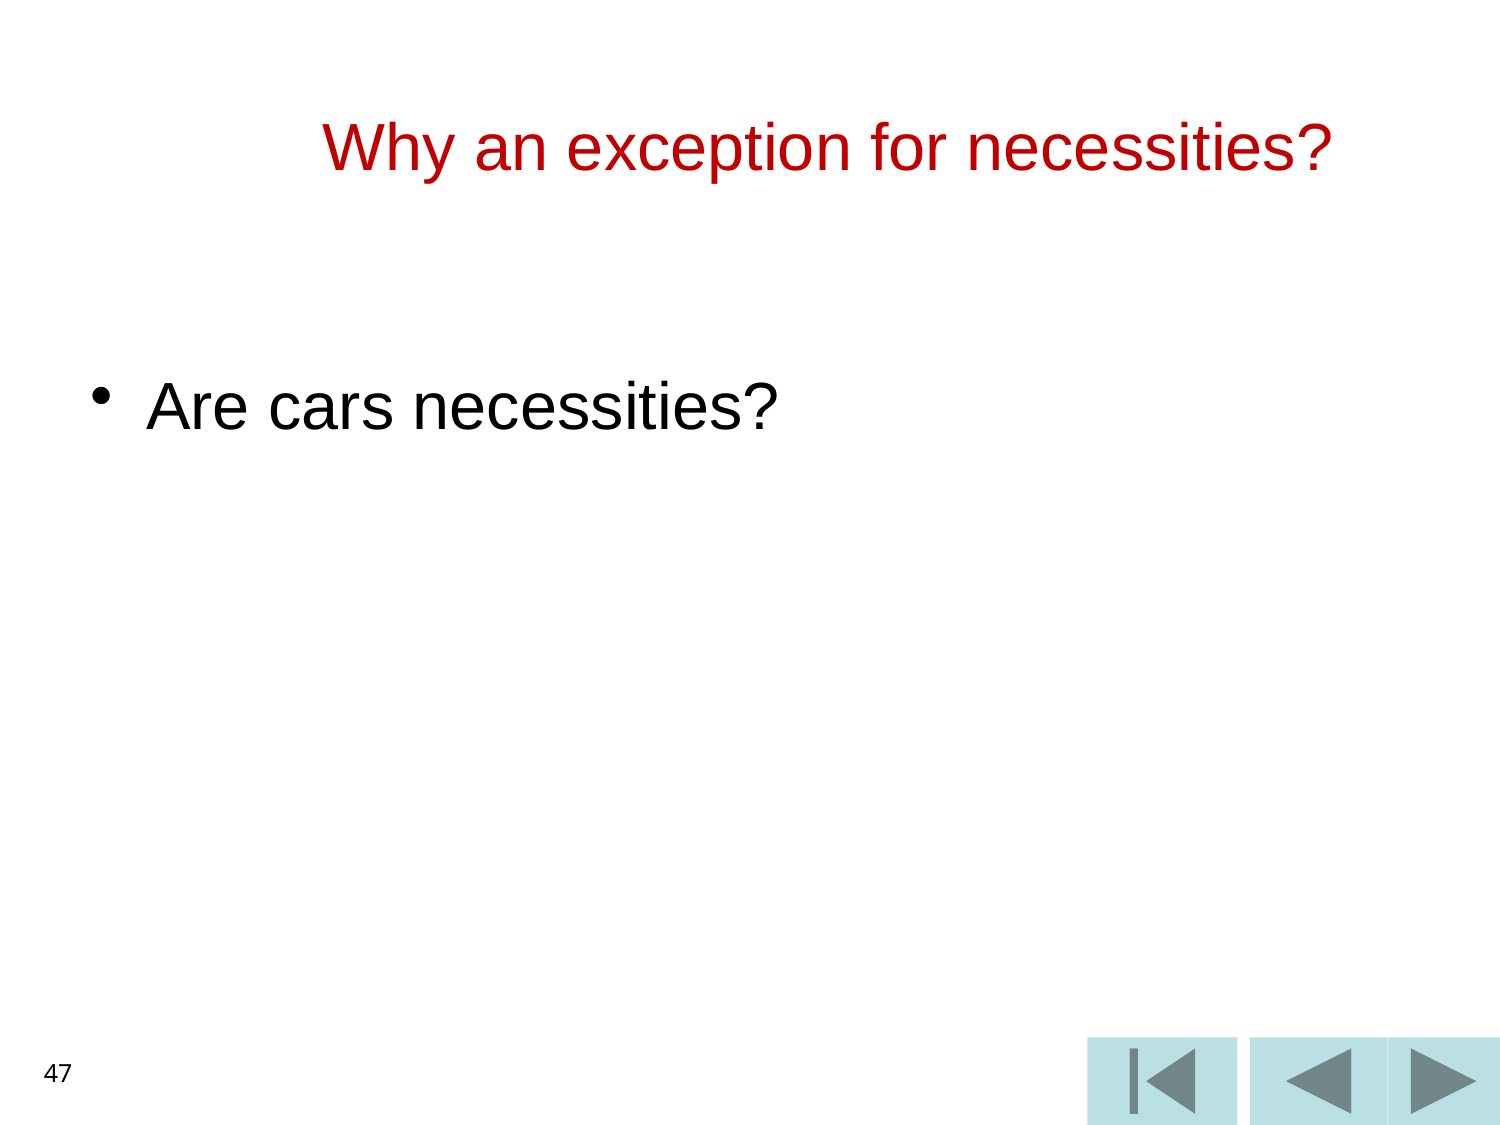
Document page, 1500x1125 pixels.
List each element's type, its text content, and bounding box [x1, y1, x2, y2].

slide_number 47 [0, 1049, 88, 1125]
list Are cars necessities? [75, 262, 1425, 1005]
title Why an exception for necessities? [94, 50, 1500, 238]
